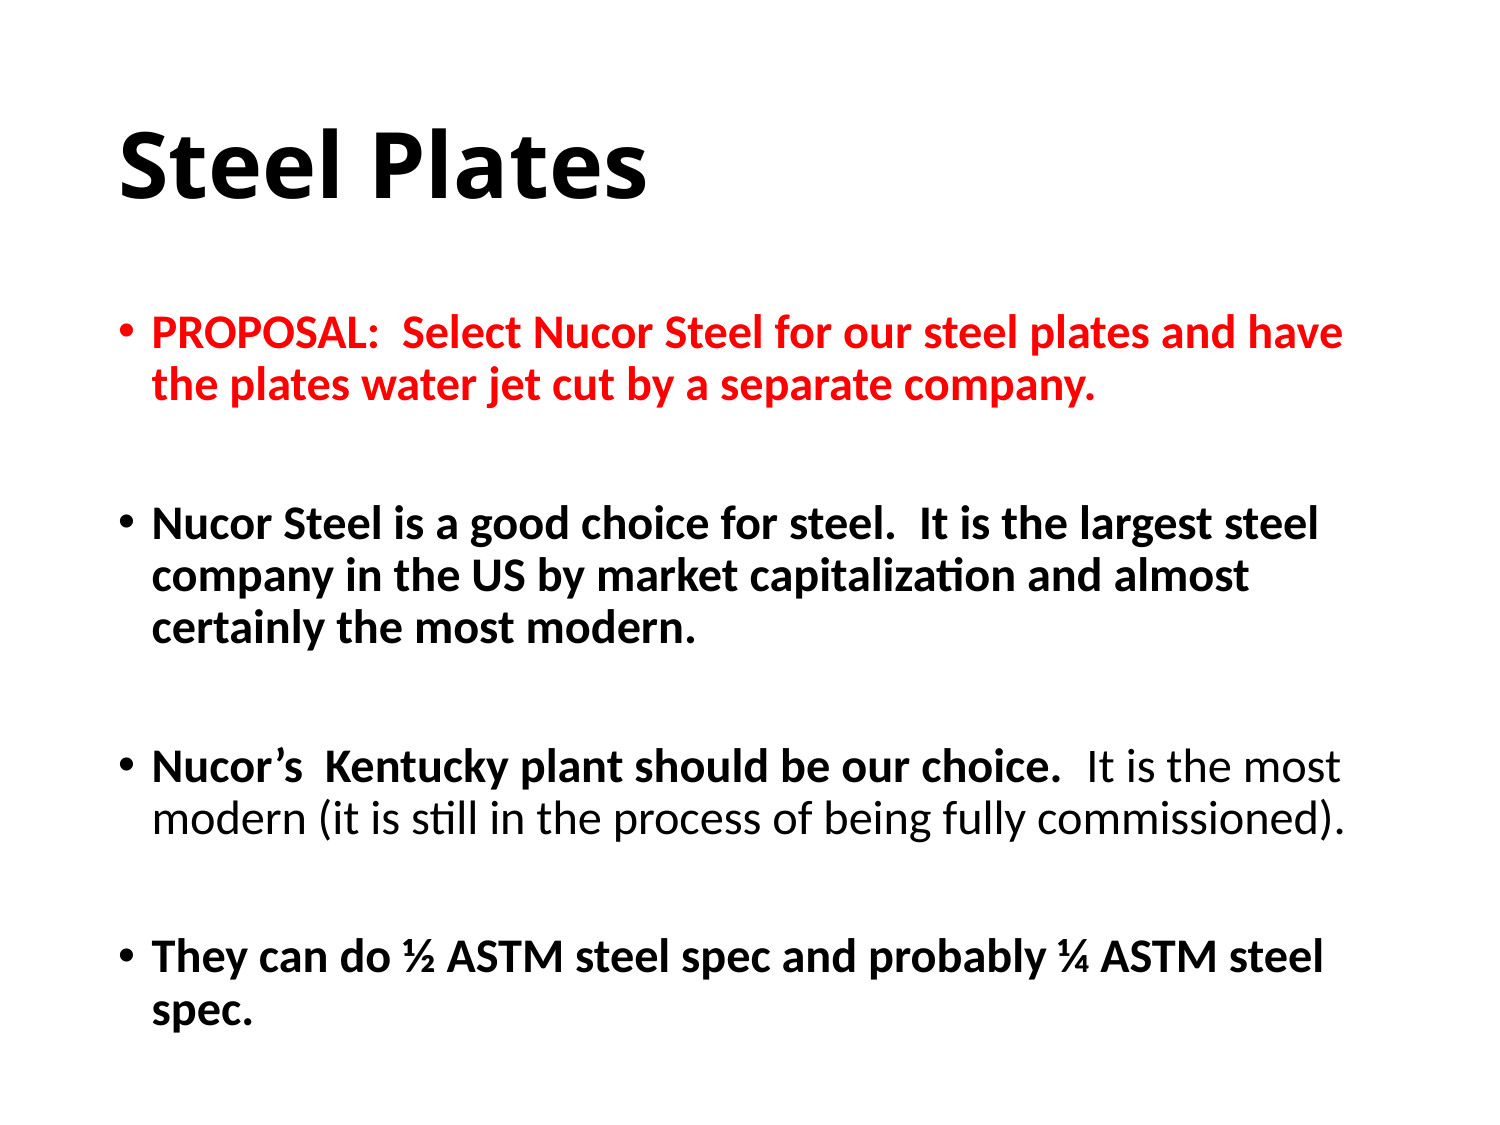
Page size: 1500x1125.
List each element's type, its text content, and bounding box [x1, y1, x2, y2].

title Steel Plates [103, 59, 1397, 278]
list PROPOSAL: Select Nucor Steel for our steel plates and have the plates water jet cut by a separate company. Nucor Steel is a good choice for steel. It is the largest steel company in the US by market capitalization and almost certainly the most modern. Nucor’s Kentucky plant should be our choice. It is the most modern (it is still in the process of being fully commissioned). They can do ½ ASTM steel spec and probably ¼ ASTM steel spec. [103, 299, 1397, 1053]
